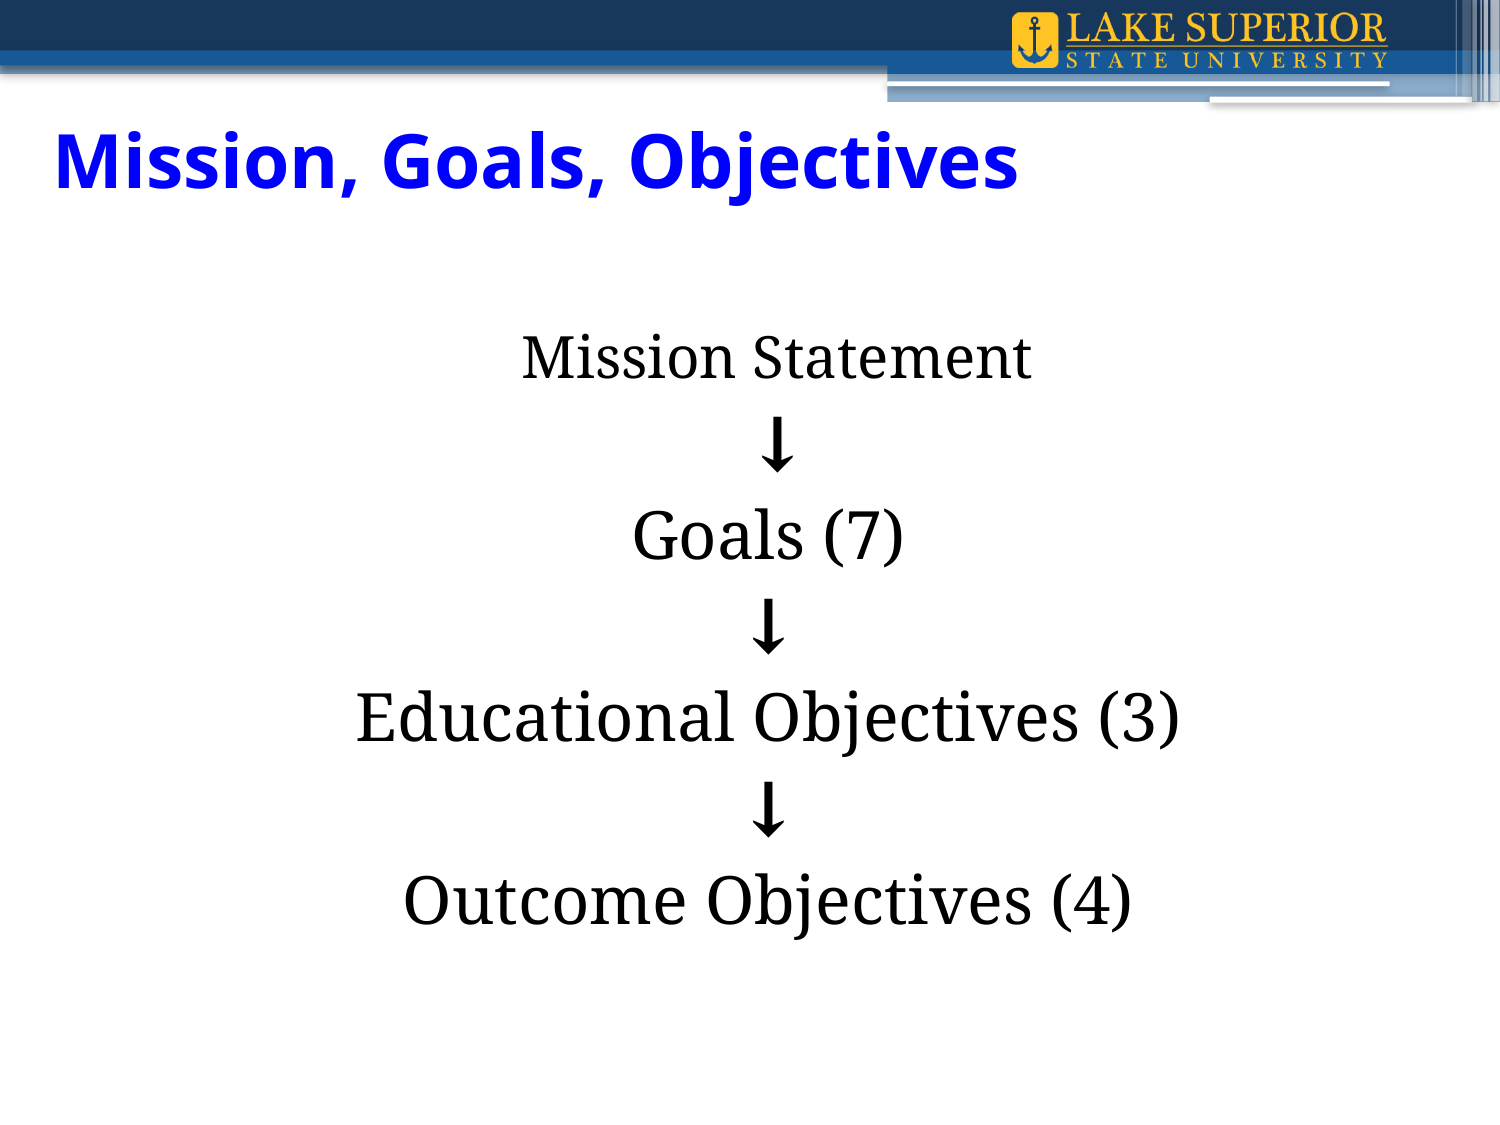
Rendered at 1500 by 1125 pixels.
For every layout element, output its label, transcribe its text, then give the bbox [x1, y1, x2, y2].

list Mission Statement ↓ Goals (7) ↓ Educational Objectives (3) ↓ Outcome Objectives (4) [74, 312, 1463, 1125]
picture [1012, 12, 1388, 69]
title Mission, Goals, Objectives [37, 99, 1388, 218]
